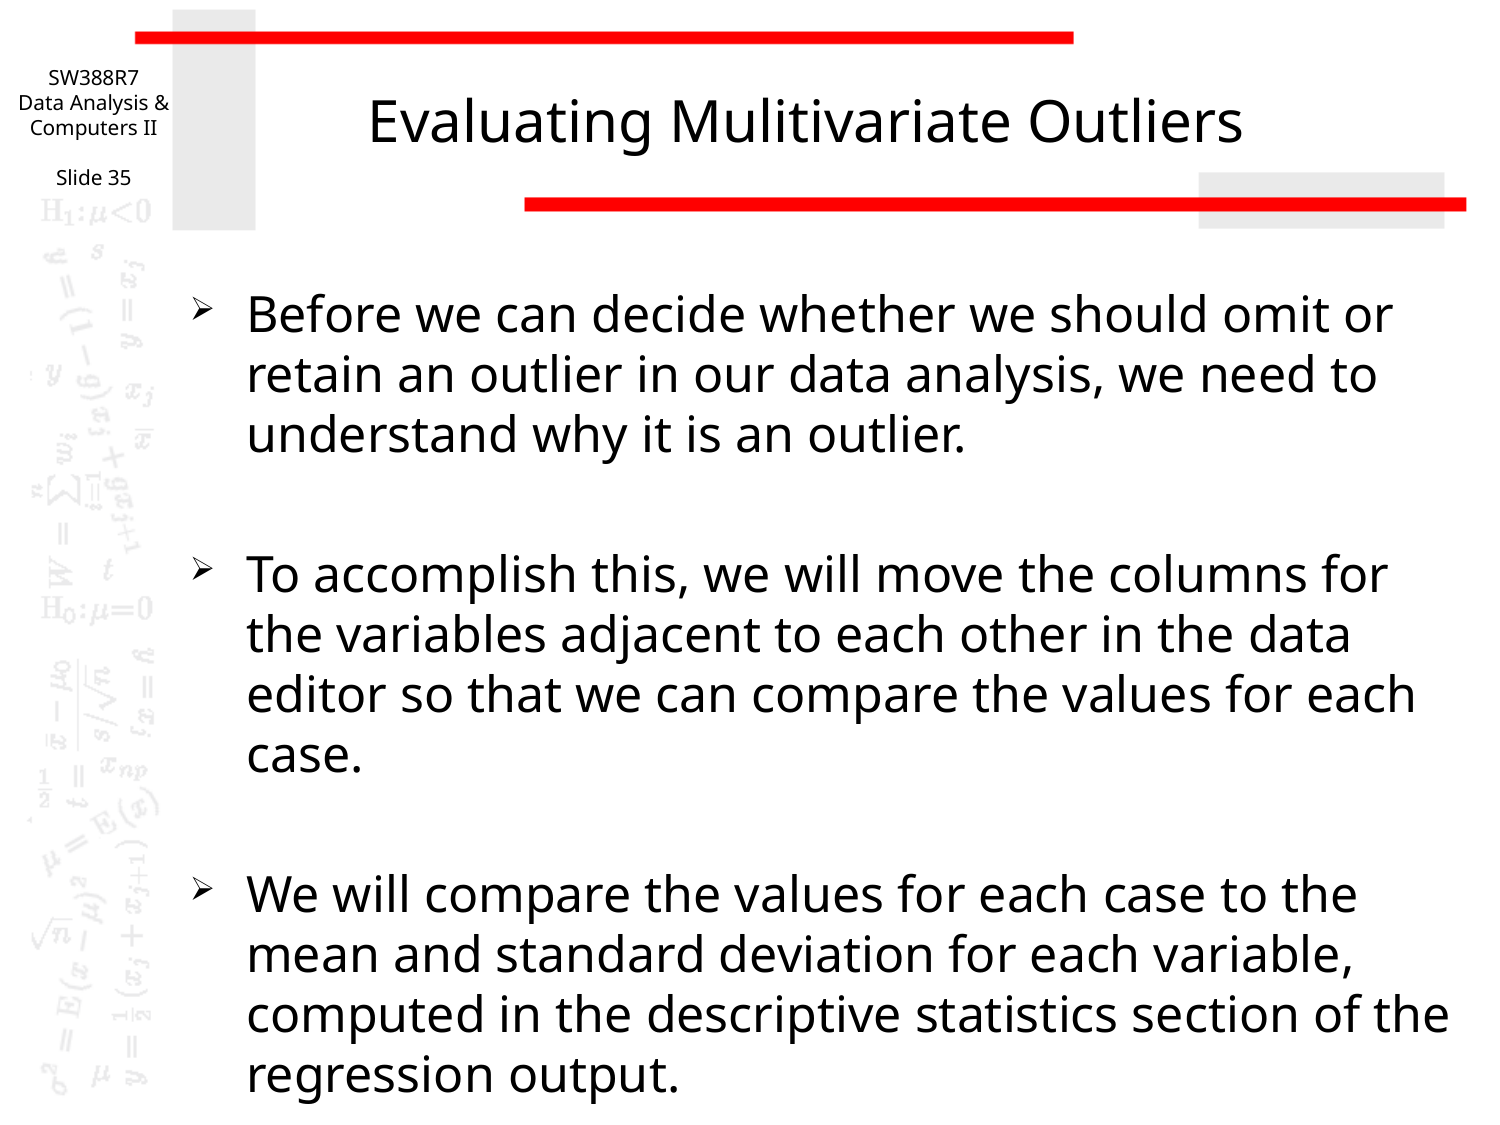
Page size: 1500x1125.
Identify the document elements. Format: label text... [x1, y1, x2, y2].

picture [18, 0, 1500, 1108]
slide_number SW388R7 Data Analysis & Computers II Slide 35 [0, 50, 187, 200]
list Before we can decide whether we should omit or retain an outlier in our data analysis, we need to understand why it is an outlier. To accomplish this, we will move the columns for the variables adjacent to each other in the data editor so that we can compare the values for each case. We will compare the values for each case to the mean and standard deviation for each variable, computed in the descriptive statistics section of the regression output. [174, 275, 1468, 1100]
title Evaluating Mulitivariate Outliers [187, 50, 1425, 200]
